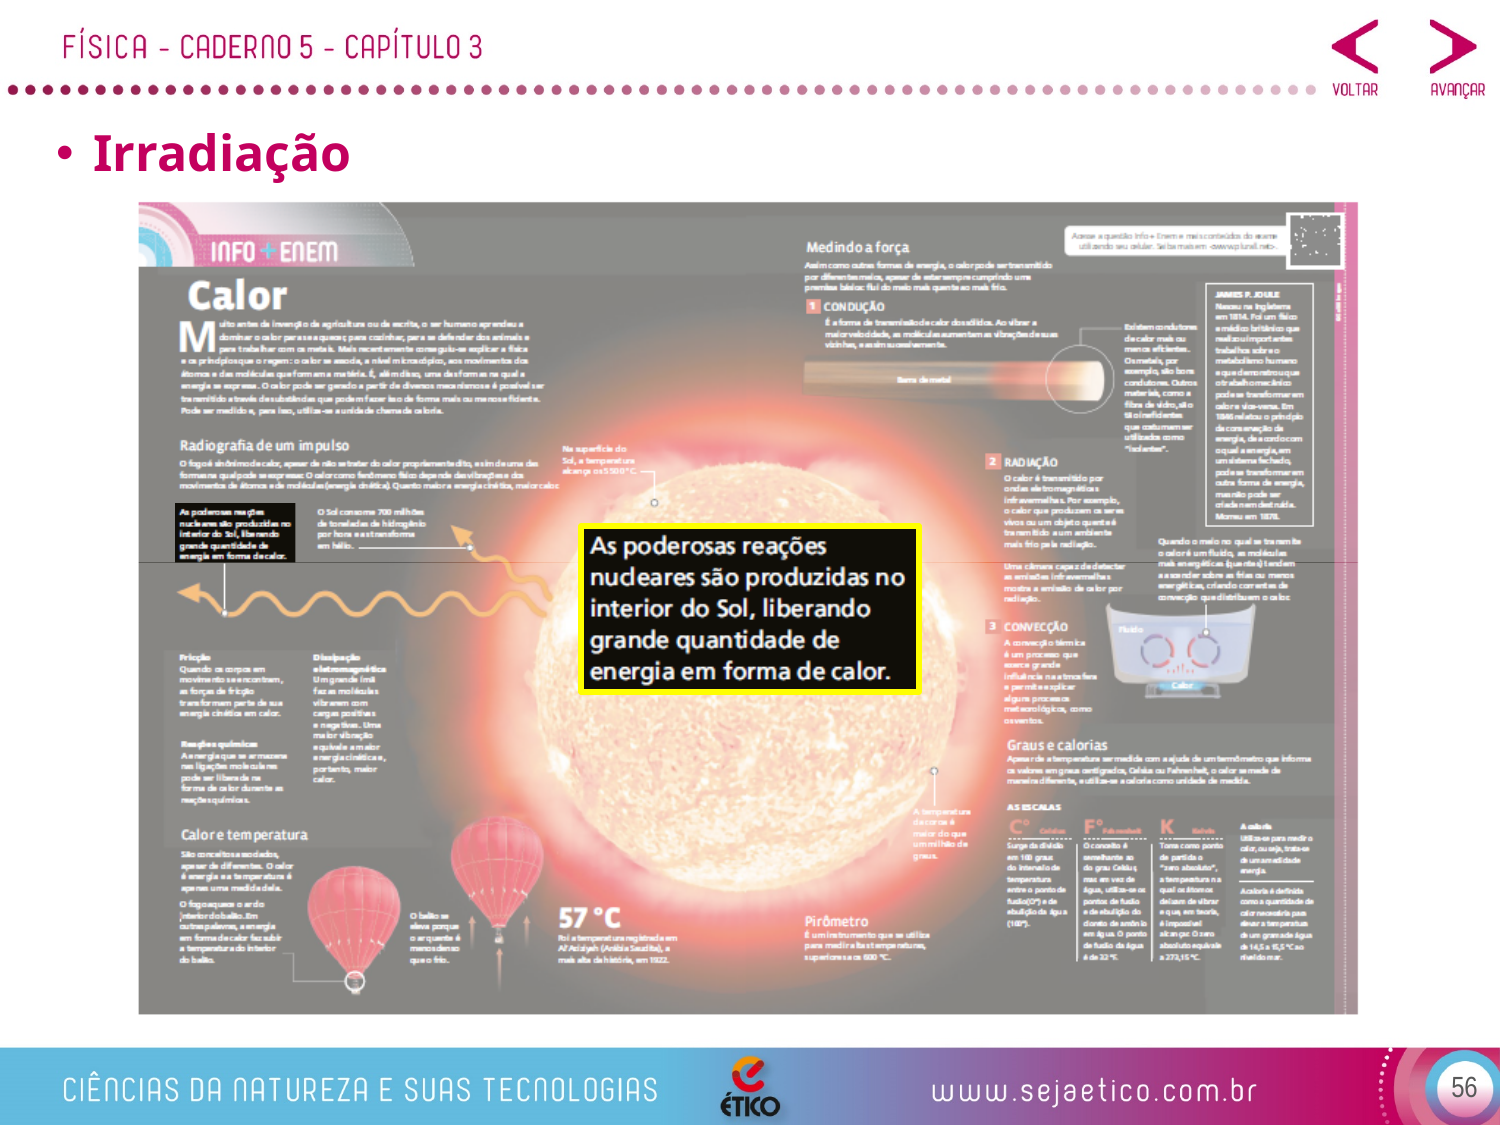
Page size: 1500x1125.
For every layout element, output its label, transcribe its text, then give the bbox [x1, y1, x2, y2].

picture [0, 0, 1500, 1125]
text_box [136, 196, 1364, 1024]
list Irradiação [41, 120, 1459, 1019]
